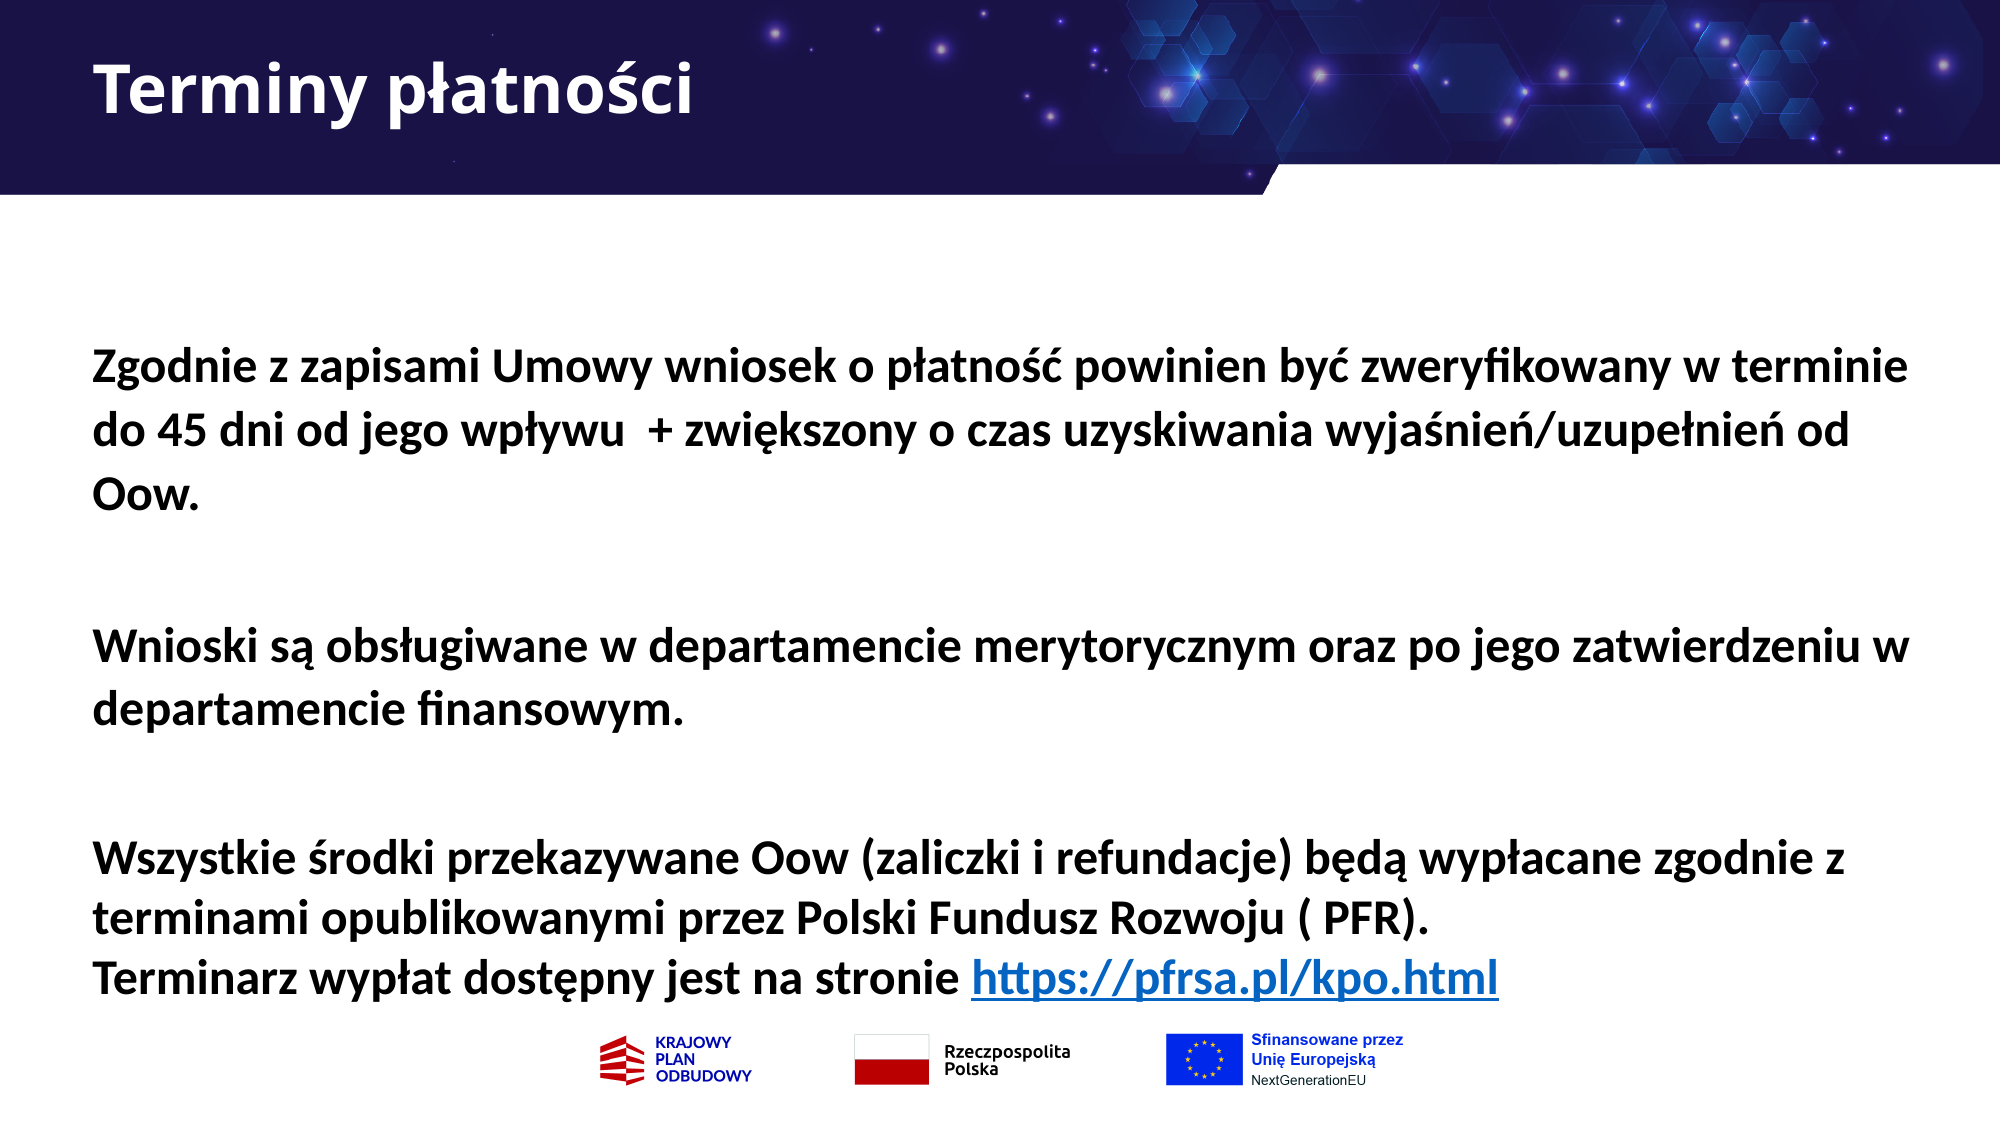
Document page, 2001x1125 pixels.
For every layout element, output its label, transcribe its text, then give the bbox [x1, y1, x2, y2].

text_box Zgodnie z zapisami Umowy wniosek o płatność powinien być zweryfikowany w terminie do 45 dni od jego wpływu + zwiększony o czas uzyskiwania wyjaśnień/uzupełnień od Oow. Wnioski są obsługiwane w departamencie merytorycznym oraz po jego zatwierdzeniu w departamencie finansowym. Wszystkie środki przekazywane Oow (zaliczki i refundacje) będą wypłacane zgodnie z terminami opublikowanymi przez Polski Fundusz Rozwoju ( PFR). Terminarz wypłat dostępny jest na stronie https://pfrsa.pl/kpo.html [77, 321, 1967, 1012]
picture [577, 1012, 1423, 1106]
picture [0, 0, 2000, 195]
title Terminy płatności [77, 46, 1863, 136]
